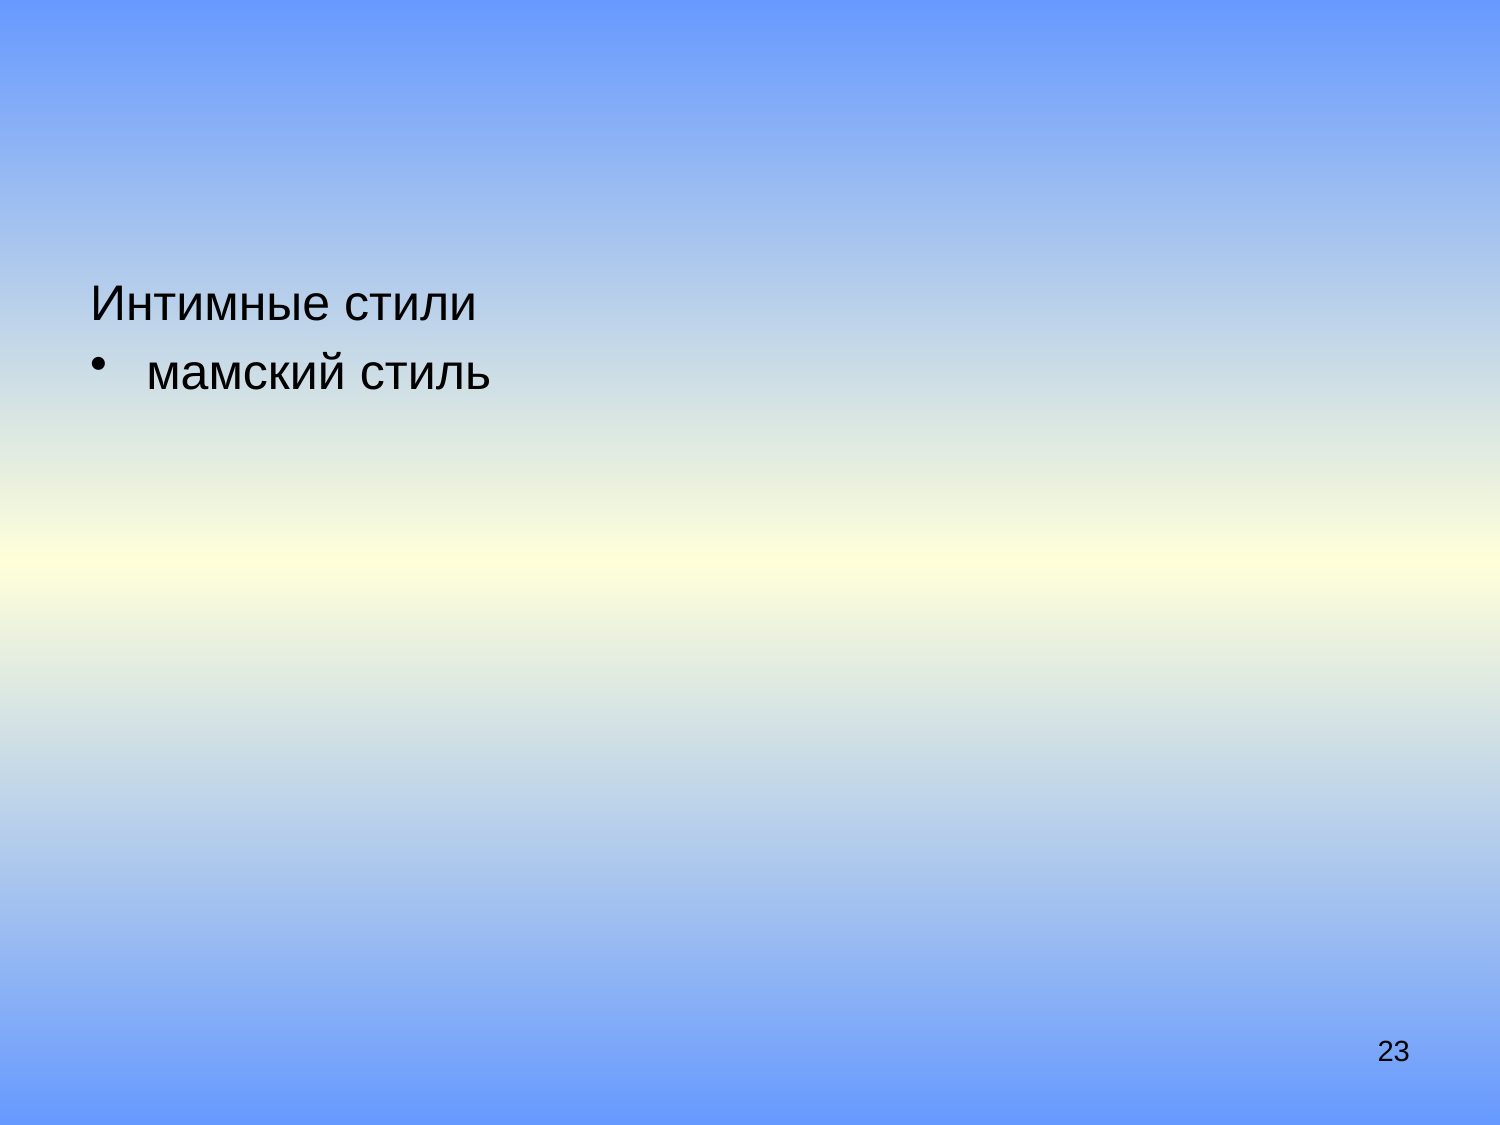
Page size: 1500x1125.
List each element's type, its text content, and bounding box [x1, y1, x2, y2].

list Интимные стили мамский стиль [75, 262, 1425, 1005]
slide_number 23 [1074, 1024, 1426, 1103]
